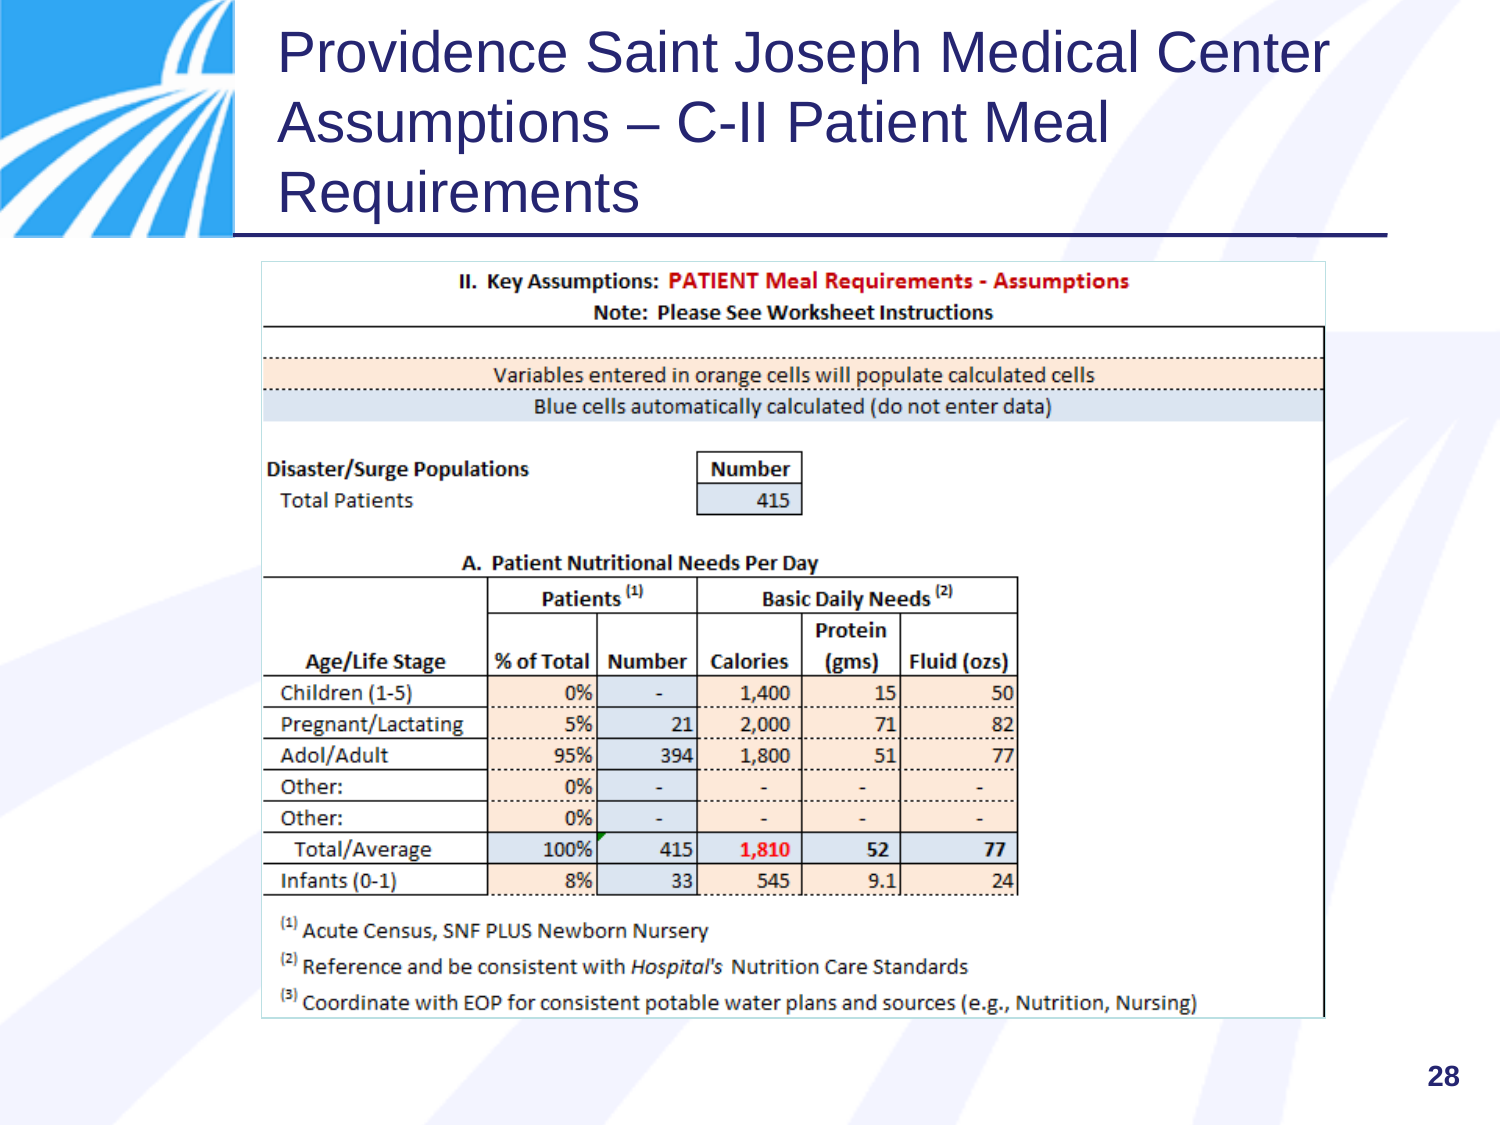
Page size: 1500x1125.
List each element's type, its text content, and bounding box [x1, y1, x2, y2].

picture [0, 0, 1500, 1125]
title Providence Saint Joseph Medical Center Assumptions – C-II Patient Meal Requirements [225, 0, 1475, 238]
slide_number 28 [1362, 1050, 1475, 1113]
